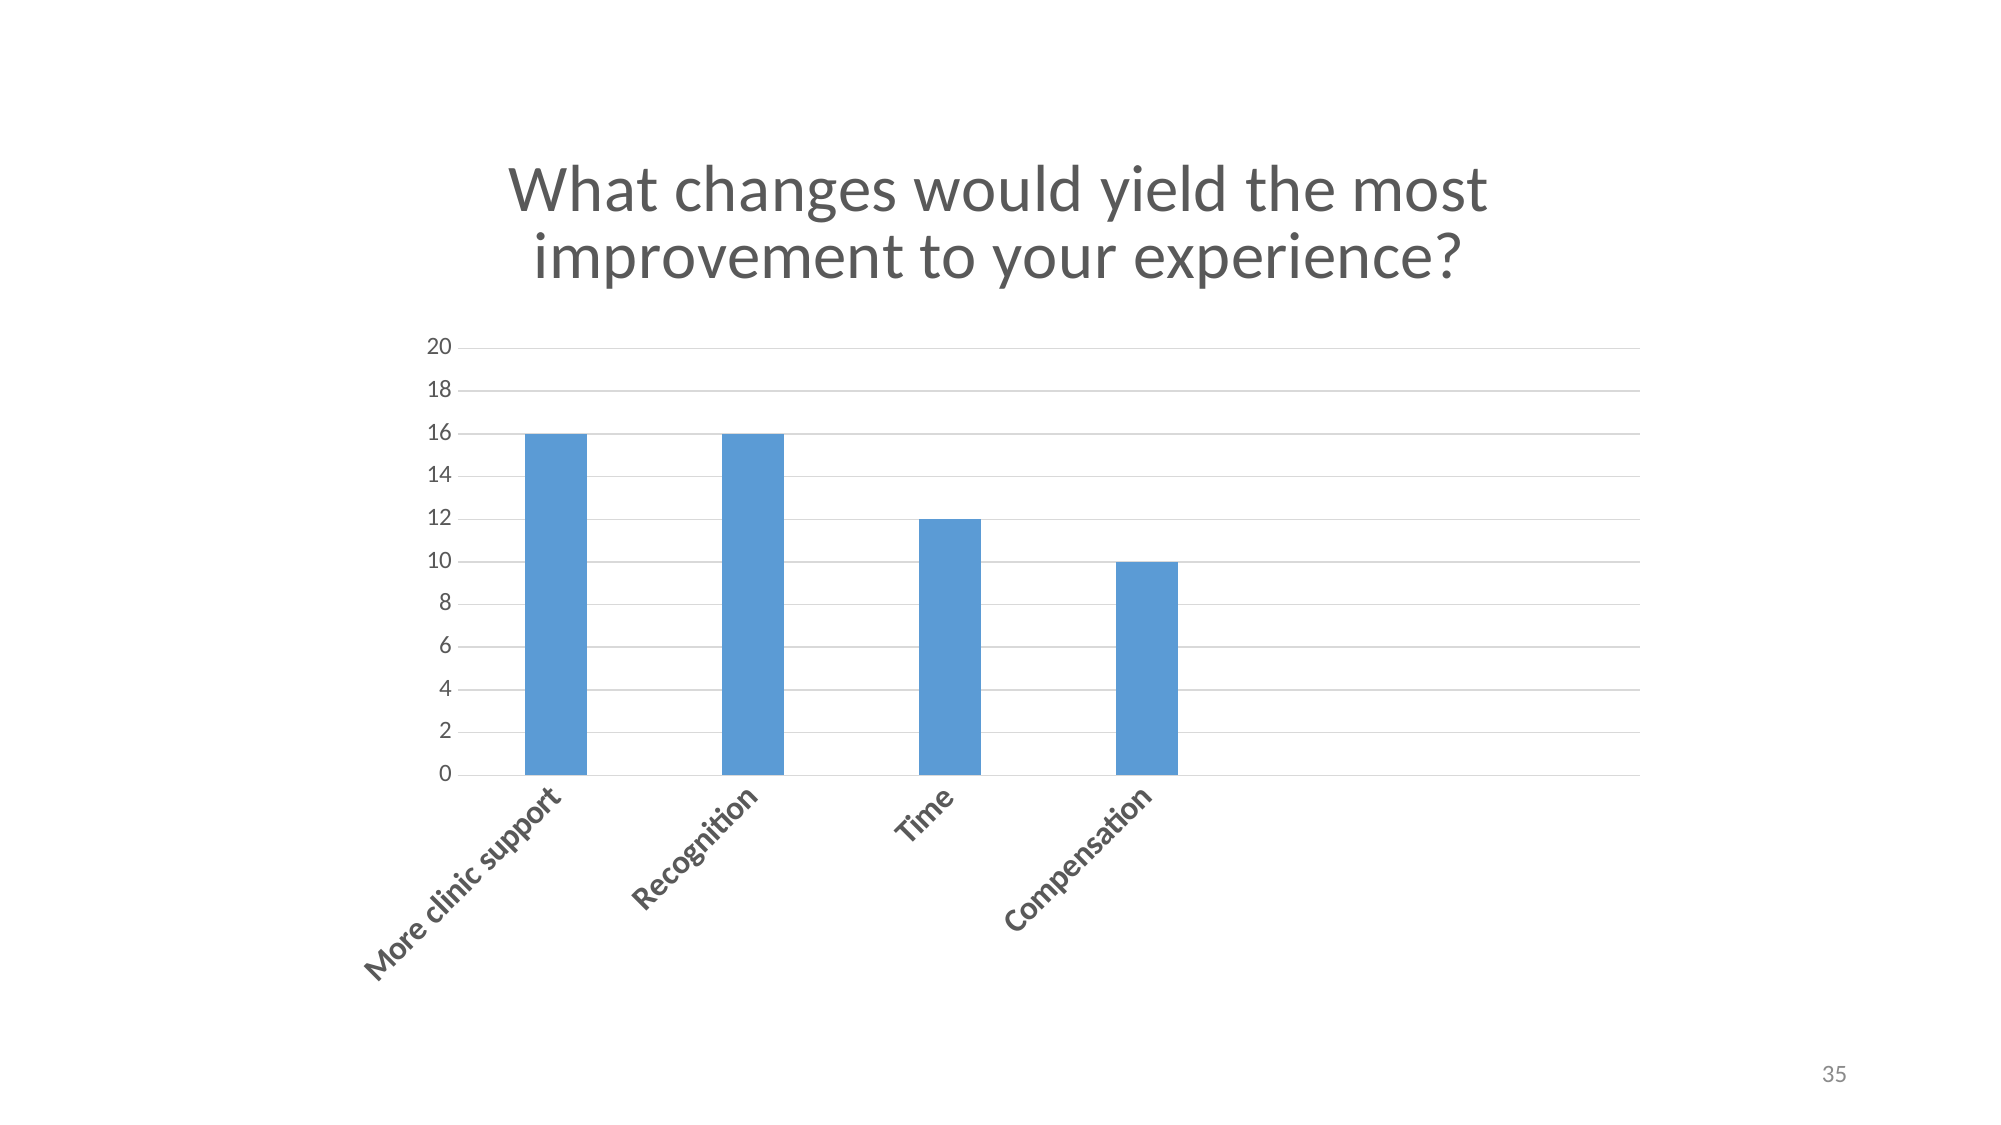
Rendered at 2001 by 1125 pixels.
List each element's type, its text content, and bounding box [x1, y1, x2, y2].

slide_number 35 [1412, 1042, 1863, 1103]
chart [333, 117, 1667, 1007]
